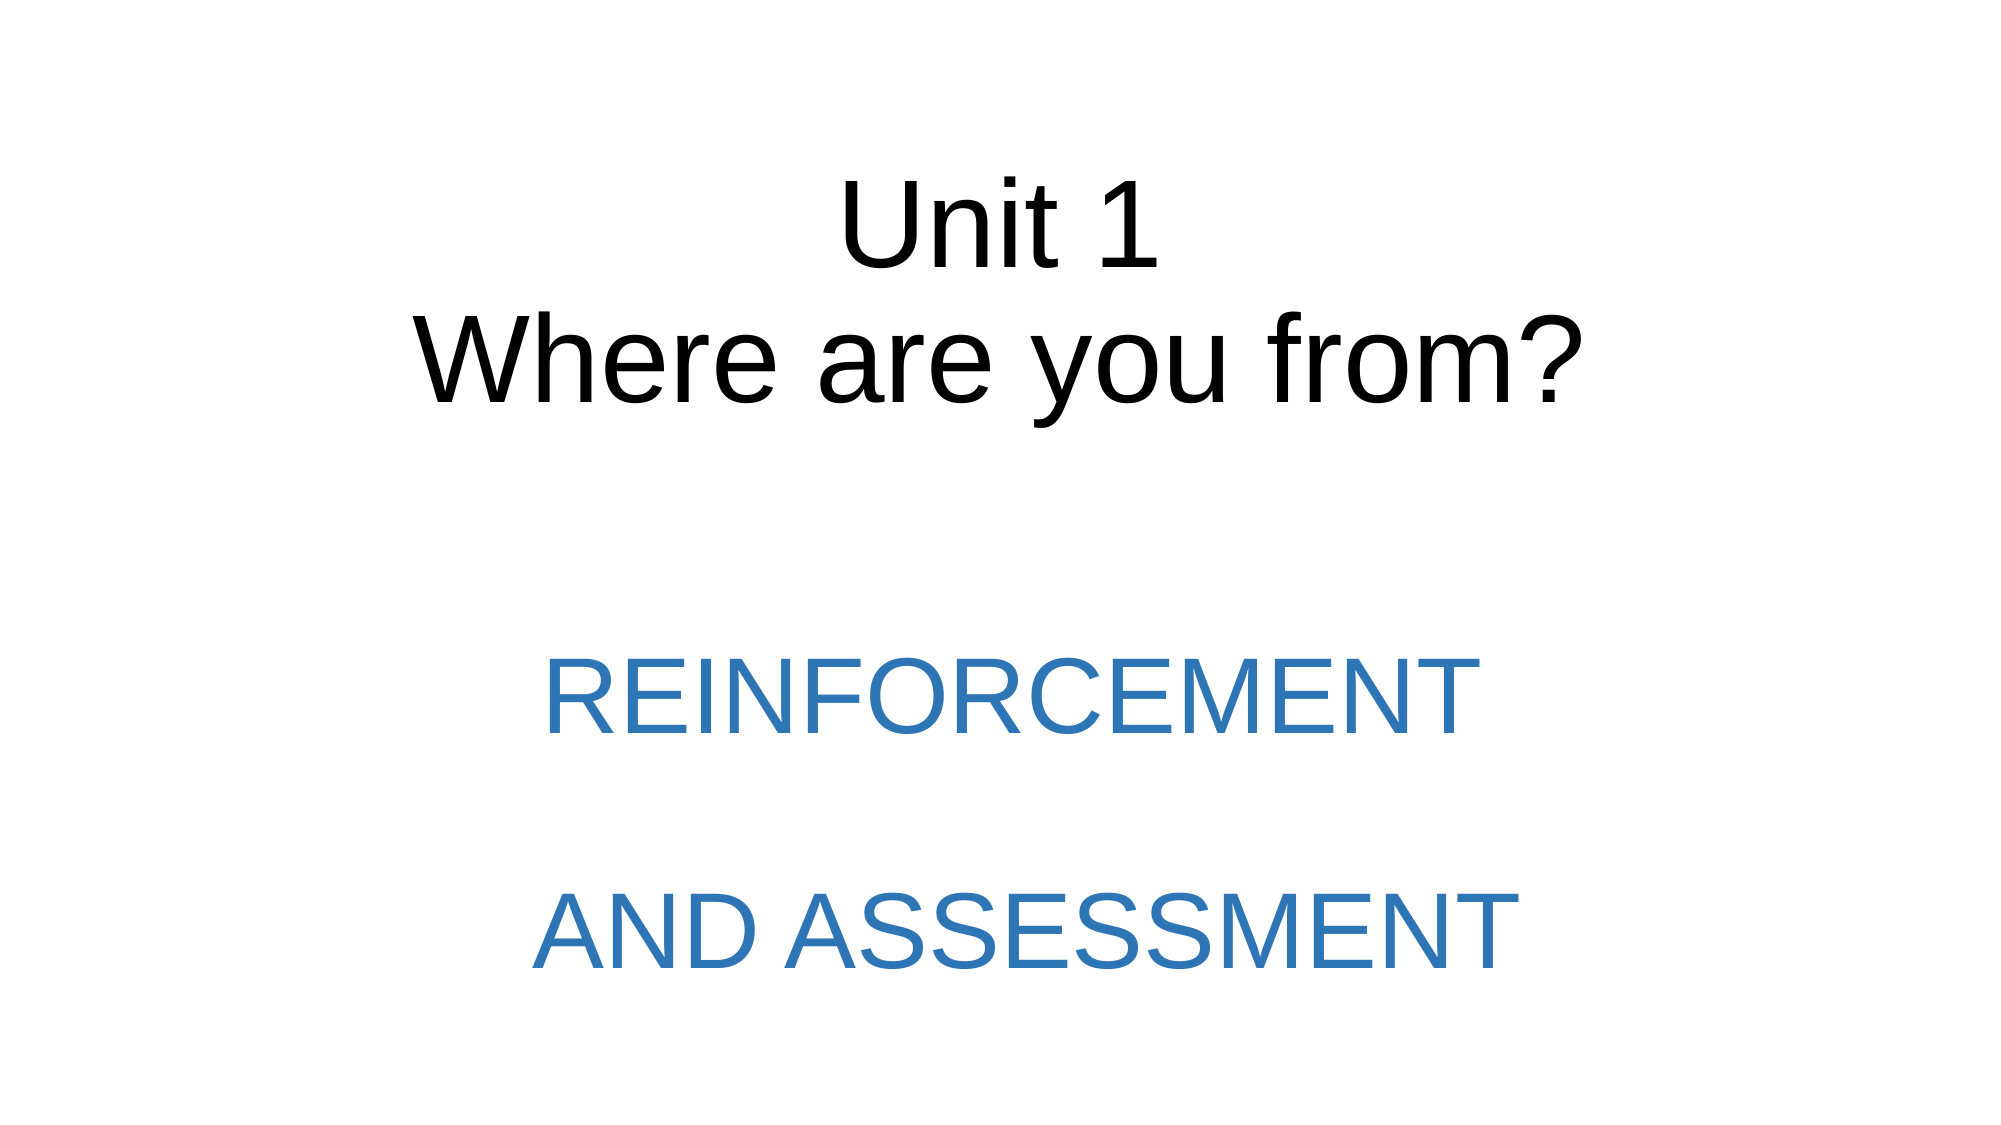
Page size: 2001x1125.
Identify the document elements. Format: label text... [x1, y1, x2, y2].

subtitle REINFORCEMENT AND ASSESSMENT [170, 527, 1855, 1001]
title Unit 1 Where are you from? [249, 45, 1750, 438]
